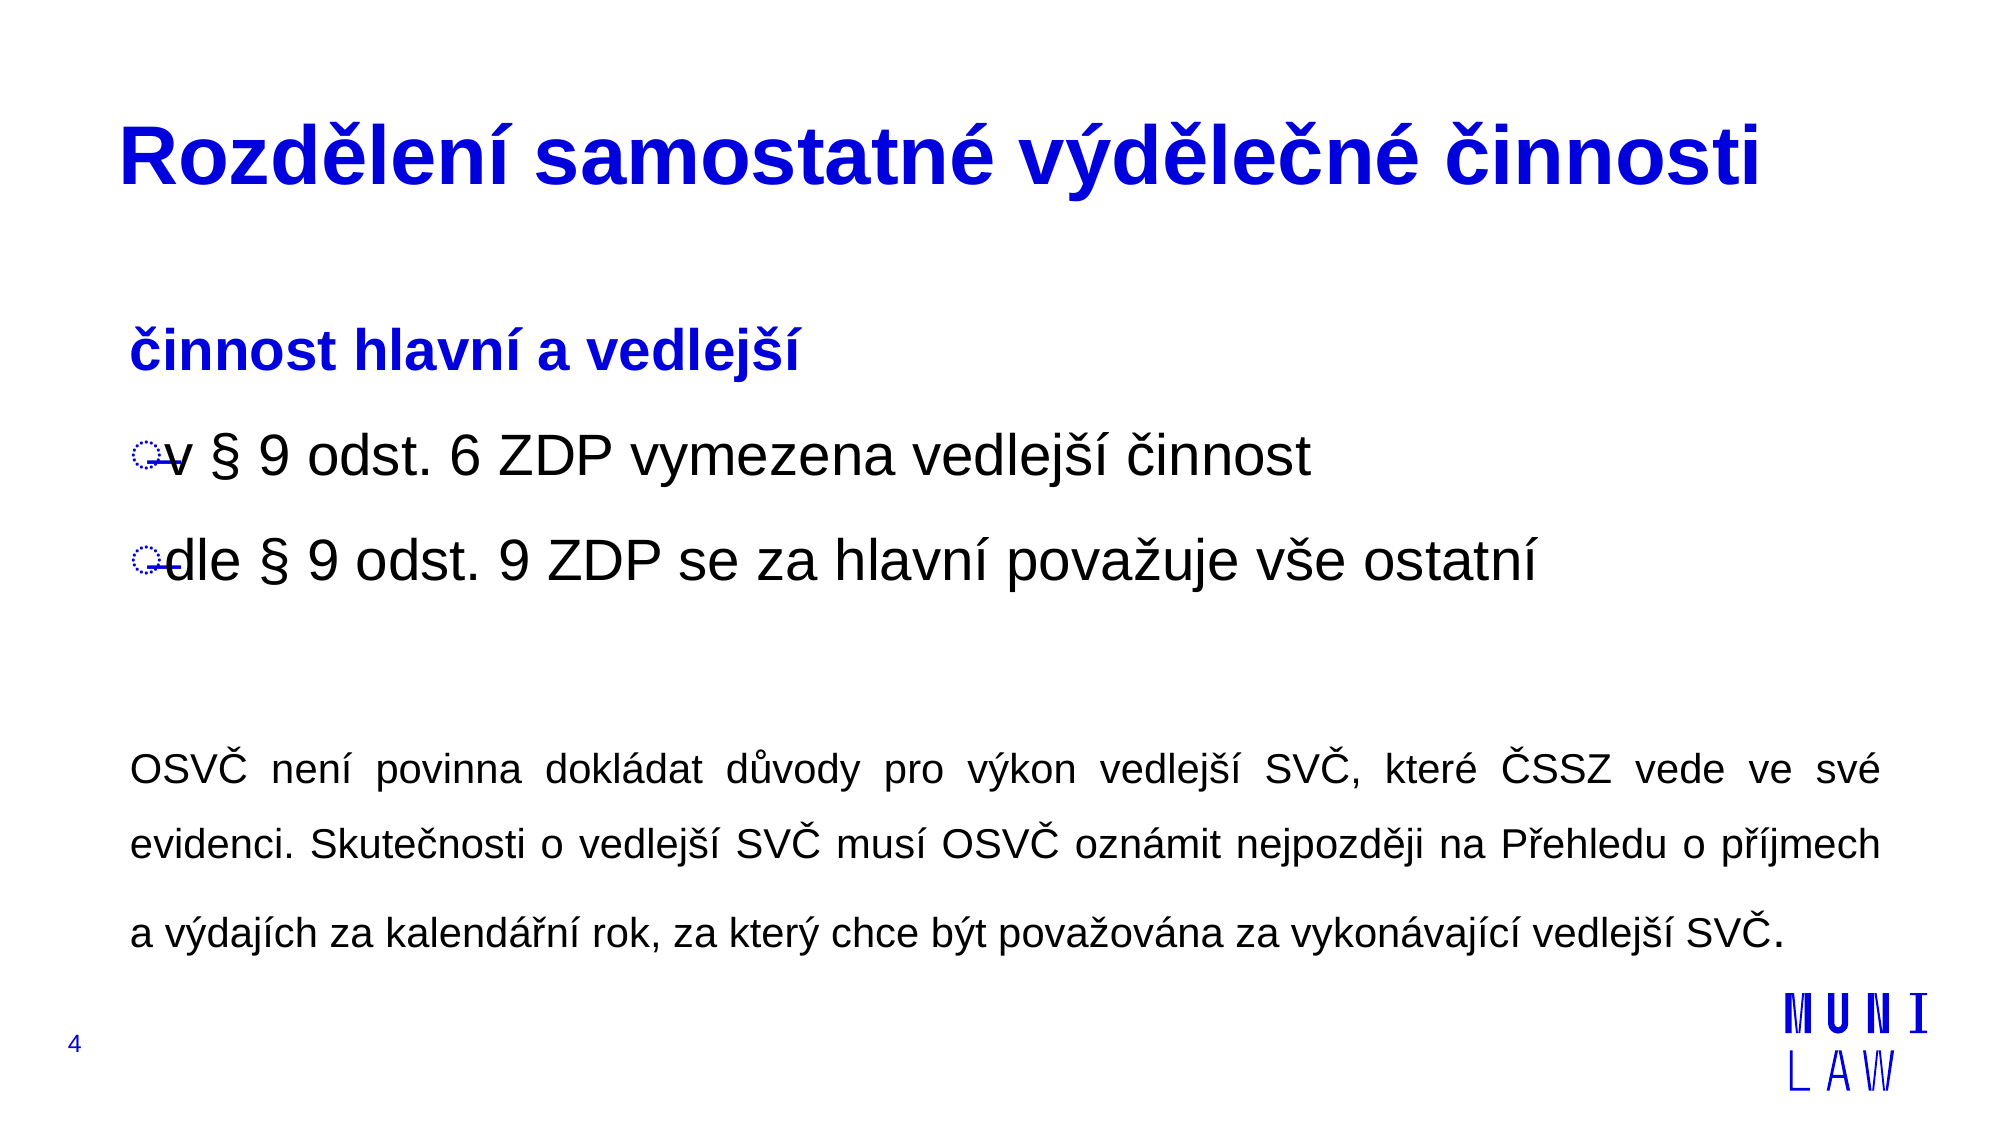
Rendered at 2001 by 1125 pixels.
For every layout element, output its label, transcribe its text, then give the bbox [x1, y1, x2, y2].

slide_number 4 [67, 1021, 110, 1063]
list činnost hlavní a vedlejší v § 9 odst. 6 ZDP vymezena vedlejší činnost dle § 9 odst. 9 ZDP se za hlavní považuje vše ostatní OSVČ není povinna dokládat důvody pro výkon vedlejší SVČ, které ČSSZ vede ve své evidenci. Skutečnosti o vedlejší SVČ musí OSVČ oznámit nejpozději na Přehledu o příjmech a výdajích za kalendářní rok, za který chce být považována za vykonávající vedlejší SVČ. [118, 277, 1883, 957]
title Rozdělení samostatné výdělečné činnosti [118, 118, 1883, 193]
